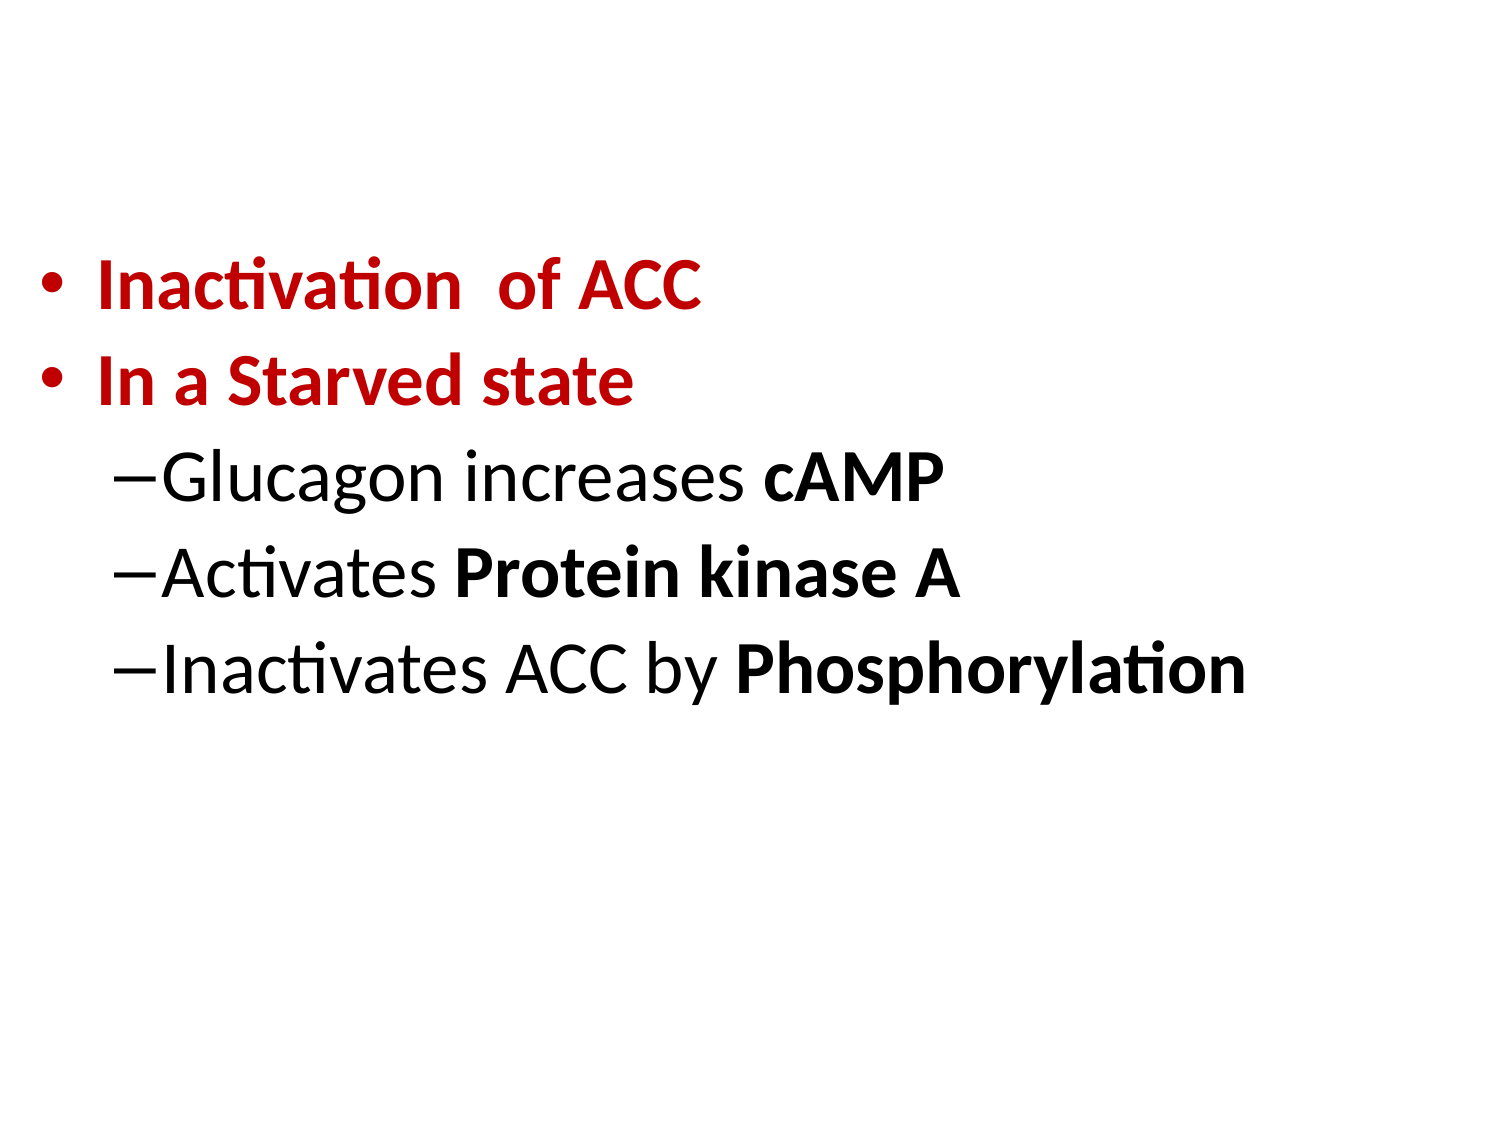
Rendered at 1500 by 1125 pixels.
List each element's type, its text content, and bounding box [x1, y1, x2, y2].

list Inactivation of ACC In a Starved state Glucagon increases cAMP Activates Protein kinase A Inactivates ACC by Phosphorylation [24, 237, 1500, 1063]
